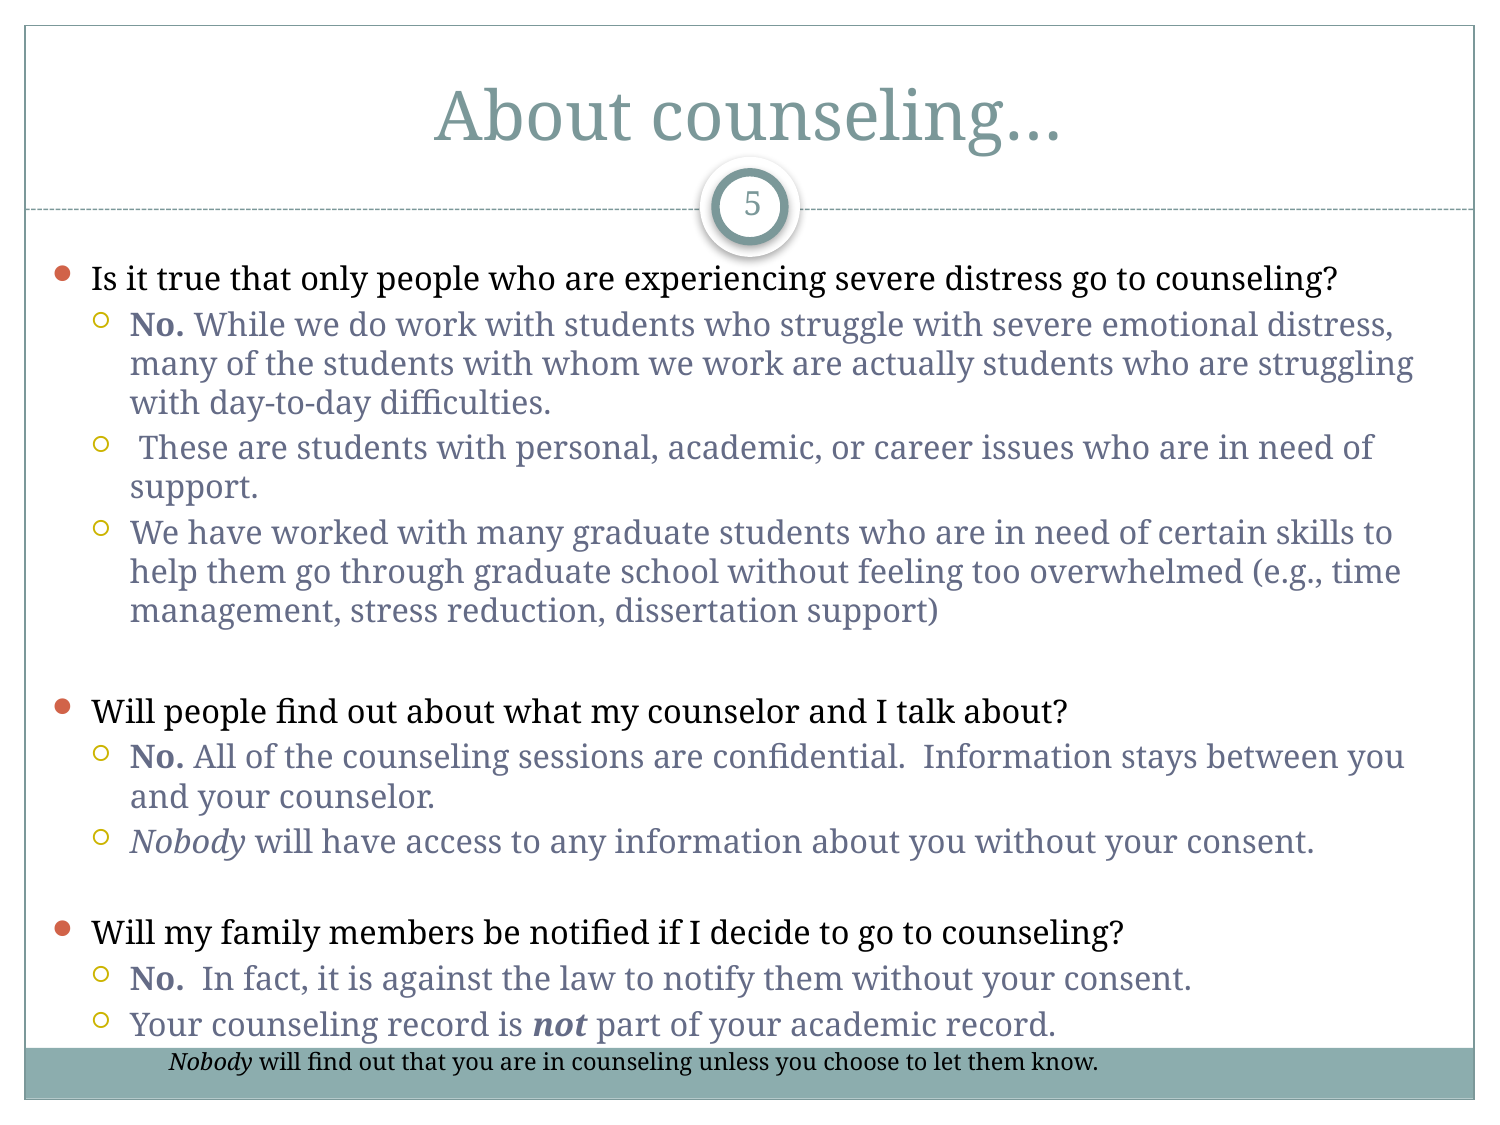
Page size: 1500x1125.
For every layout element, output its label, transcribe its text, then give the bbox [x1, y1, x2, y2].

title About counseling… [49, 37, 1450, 162]
list Is it true that only people who are experiencing severe distress go to counseling? No. While we do work with students who struggle with severe emotional distress, many of the students with whom we work are actually students who are struggling with day-to-day difficulties. These are students with personal, academic, or career issues who are in need of support. We have worked with many graduate students who are in need of certain skills to help them go through graduate school without feeling too overwhelmed (e.g., time management, stress reduction, dissertation support) Will people find out about what my counselor and I talk about? No. All of the counseling sessions are confidential. Information stays between you and your counselor. Nobody will have access to any information about you without your consent. Will my family members be notified if I decide to go to counseling? No. In fact, it is against the law to notify them without your consent. Your counseling record is not part of your academic record. Nobody will find out that you are in counseling unless you choose to let them know. [37, 250, 1463, 1088]
slide_number 5 [715, 168, 791, 241]
